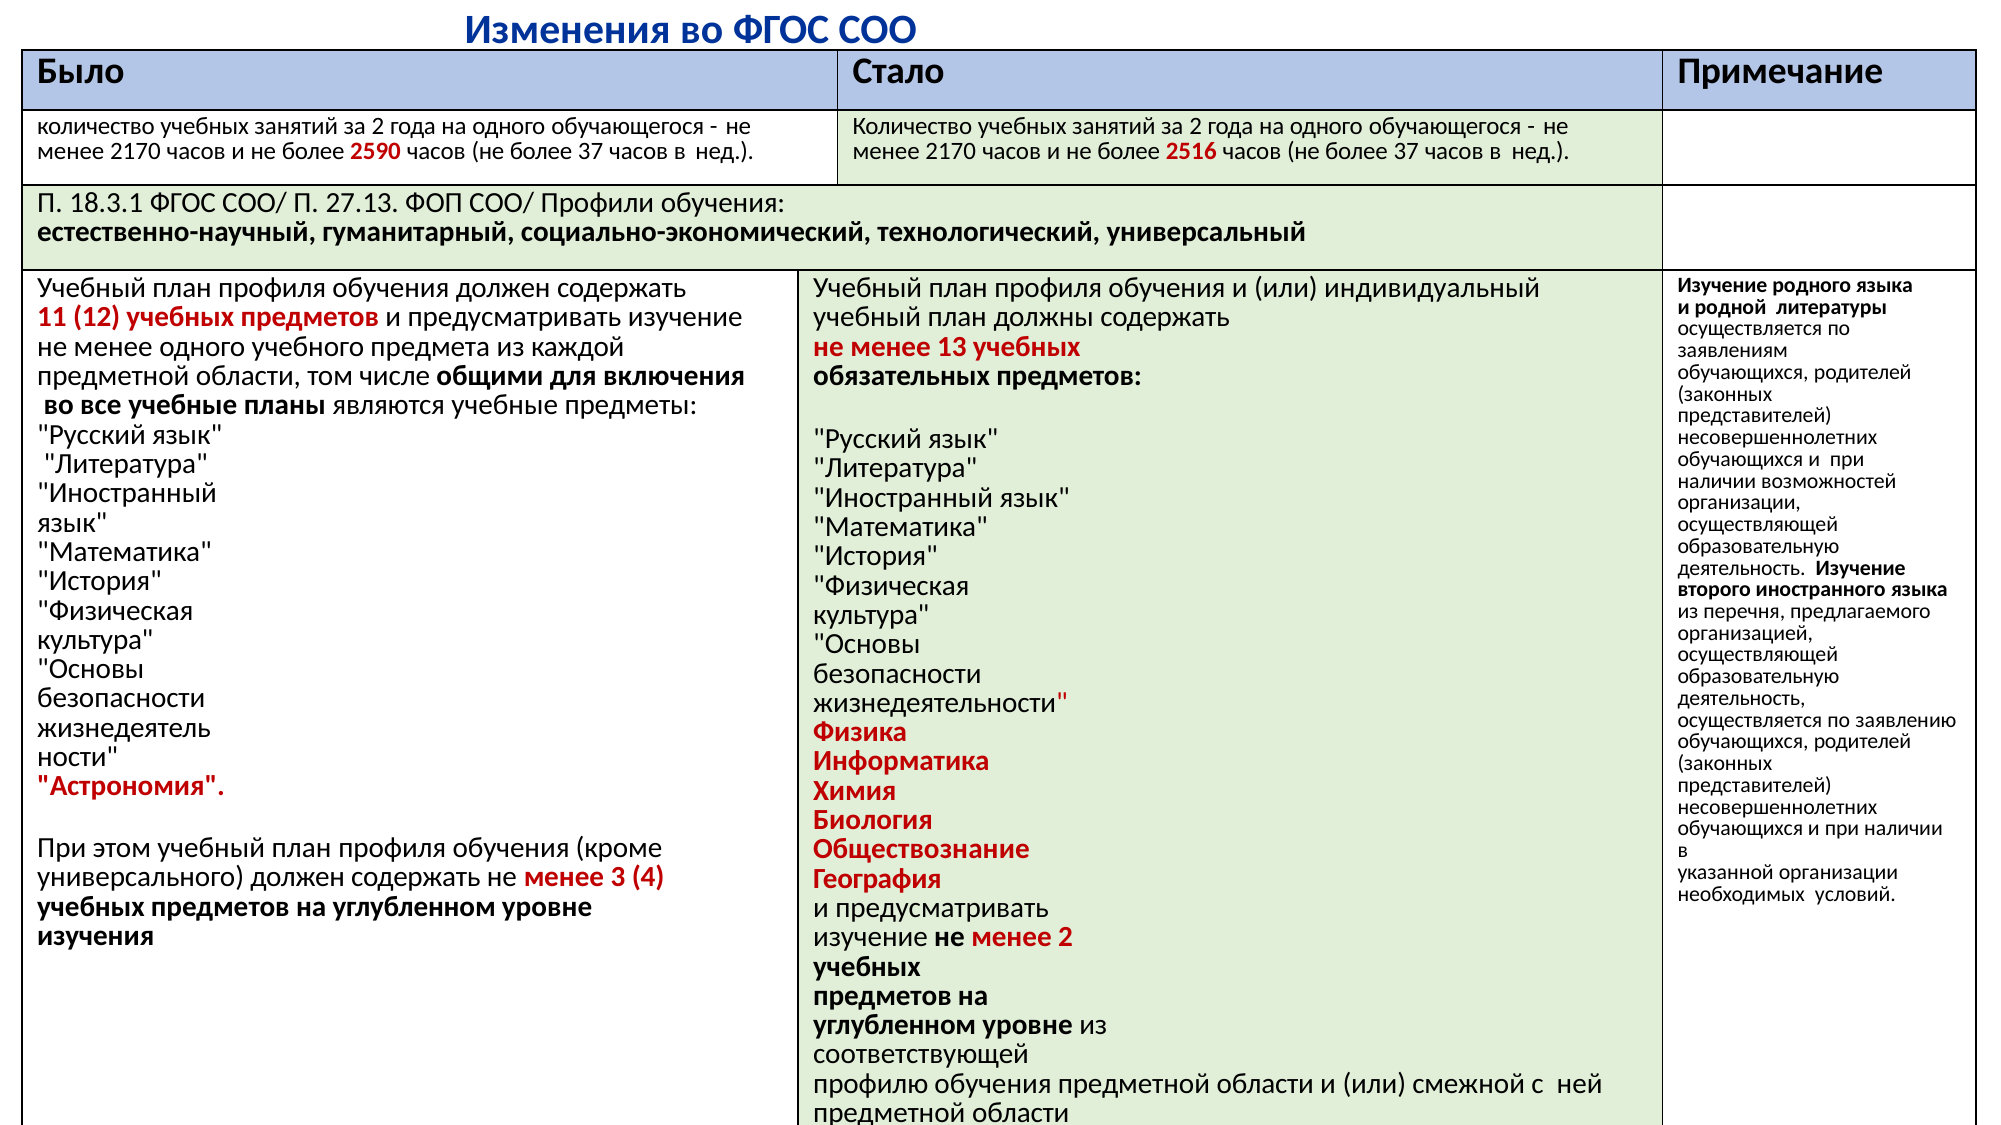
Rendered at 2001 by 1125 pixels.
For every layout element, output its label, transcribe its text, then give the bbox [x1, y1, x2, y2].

title Изменения во ФГОС СОО [462, 0, 1213, 49]
table_header Примечание [1663, 51, 1975, 109]
table_cell Учебный план профиля обучения и (или) индивидуальный учебный план должны содержать не менее 13 учебных обязательных предметов: "Русский язык" "Литература" "Иностранный язык" "Математика" "История" "Физическая культура" "Основы безопасности жизнедеятельности" Физика Информатика Химия Биология Обществознание География и предусматривать изучение не менее 2 учебных предметов на углубленном уровне из соответствующей профилю обучения предметной области и (или) смежной с ней предметной области [799, 271, 1662, 1125]
table_cell П. 18.3.1 ФГОС СОО/ П. 27.13. ФОП СОО/ Профили обучения: естественно-научный, гуманитарный, социально-экономический, технологический, универсальный [23, 186, 1662, 269]
table_cell [1663, 111, 1975, 184]
table_cell Количество учебных занятий за 2 года на одного обучающегося - не менее 2170 часов и не более 2516 часов (не более 37 часов в нед.). [838, 111, 1662, 184]
table_cell [1663, 186, 1975, 269]
table_cell количество учебных занятий за 2 года на одного обучающегося - не менее 2170 часов и не более 2590 часов (не более 37 часов в нед.). [23, 111, 837, 184]
table_cell Учебный план профиля обучения должен содержать 11 (12) учебных предметов и предусматривать изучение не менее одного учебного предмета из каждой предметной области, том числе общими для включения во все учебные планы являются учебные предметы: "Русский язык" "Литература" "Иностранный язык" "Математика" "История" "Физическая культура" "Основы безопасности жизнедеятельности" "Астрономия". При этом учебный план профиля обучения (кроме универсального) должен содержать не менее 3 (4) учебных предметов на углубленном уровне изучения [23, 271, 797, 1125]
table_header Было [23, 51, 837, 109]
table_cell Изучение родного языка и родной литературы осуществляется по заявлениям обучающихся, родителей (законных представителей) несовершеннолетних обучающихся и при наличии возможностей организации, осуществляющей образовательную деятельность. Изучение второго иностранного языка из перечня, предлагаемого организацией, осуществляющей образовательную деятельность, осуществляется по заявлению обучающихся, родителей (законных представителей) несовершеннолетних обучающихся и при наличии в указанной организации необходимых условий. [1663, 271, 1975, 1125]
table_header Стало [838, 51, 1662, 109]
